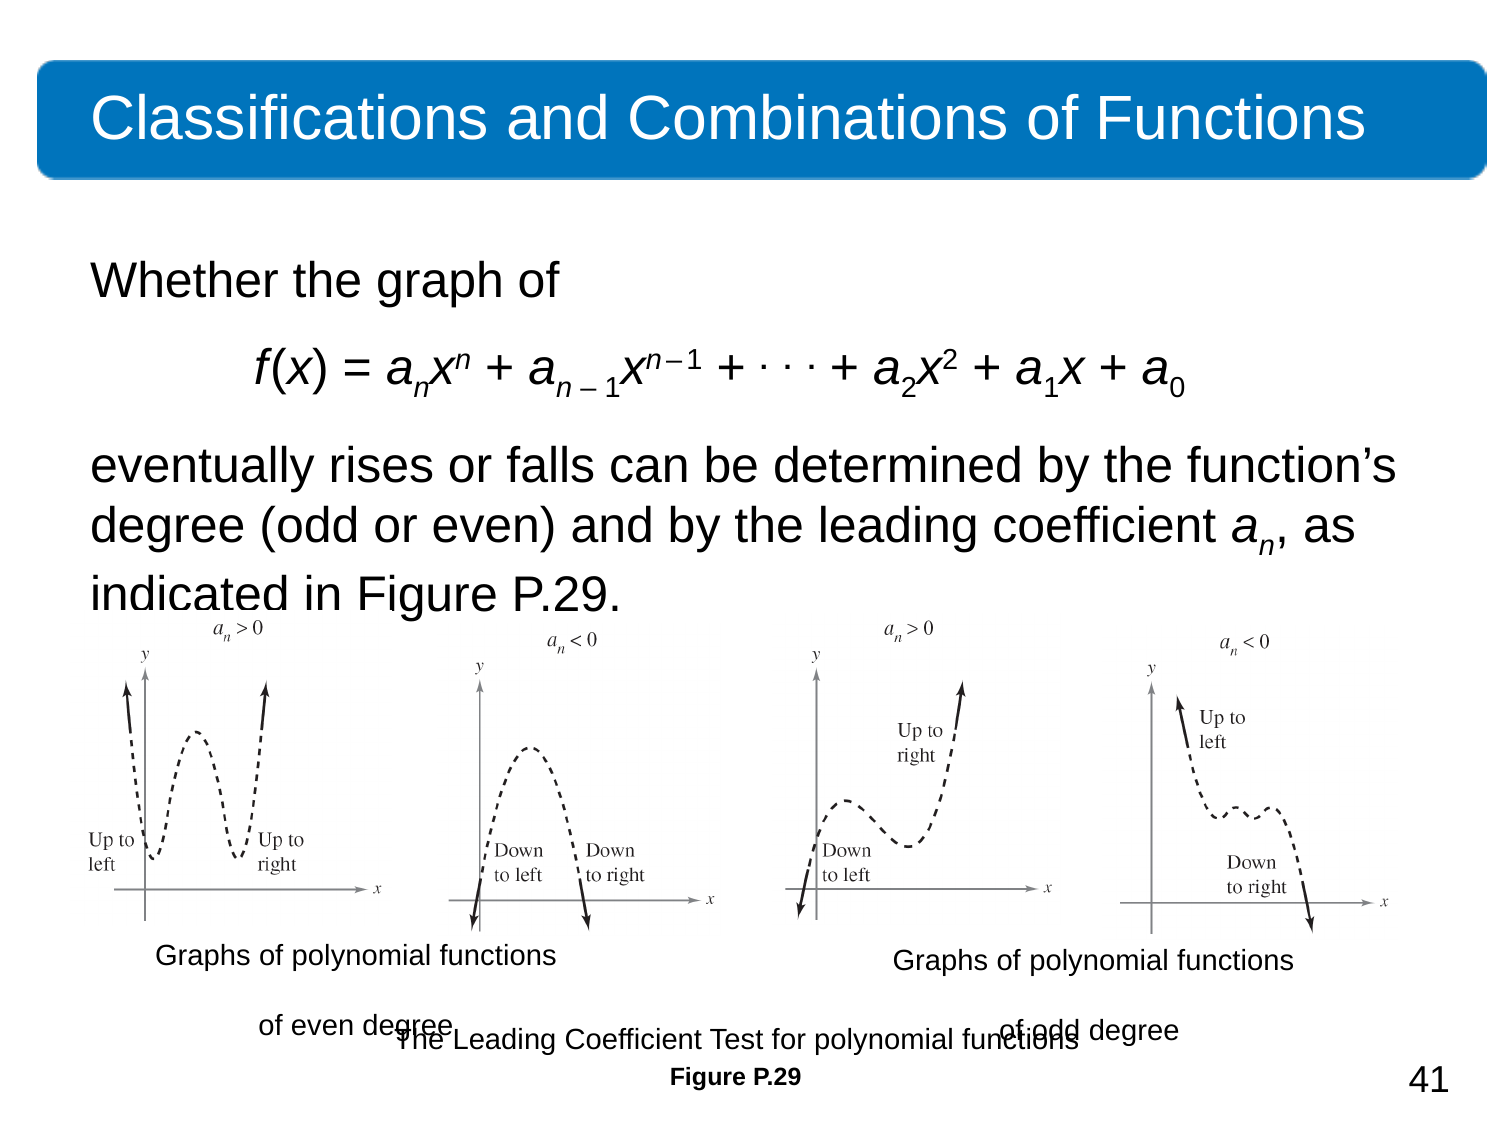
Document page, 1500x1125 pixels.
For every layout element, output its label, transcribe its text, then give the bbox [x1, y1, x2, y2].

text_box Graphs of polynomial functions of even degree [137, 929, 575, 1049]
picture [37, 60, 1487, 180]
picture [772, 612, 1061, 926]
picture [1102, 625, 1398, 940]
text_box Graphs of polynomial functions of odd degree [874, 934, 1313, 1054]
text_box The Leading Coefficient Test for polynomial functions [379, 1012, 1096, 1063]
list Whether the graph of f (x) = anxn + an – 1xn – 1 + . . . + a2x2 + a1x + a0 eventually rises or falls can be determined by the function’s degree (odd or even) and by the leading coefficient an, as indicated in Figure P.29. [74, 239, 1426, 1076]
picture [436, 622, 721, 937]
text_box Figure P.29 [654, 1052, 817, 1098]
title Classifications and Combinations of Functions [74, 56, 1439, 173]
picture [69, 610, 393, 927]
